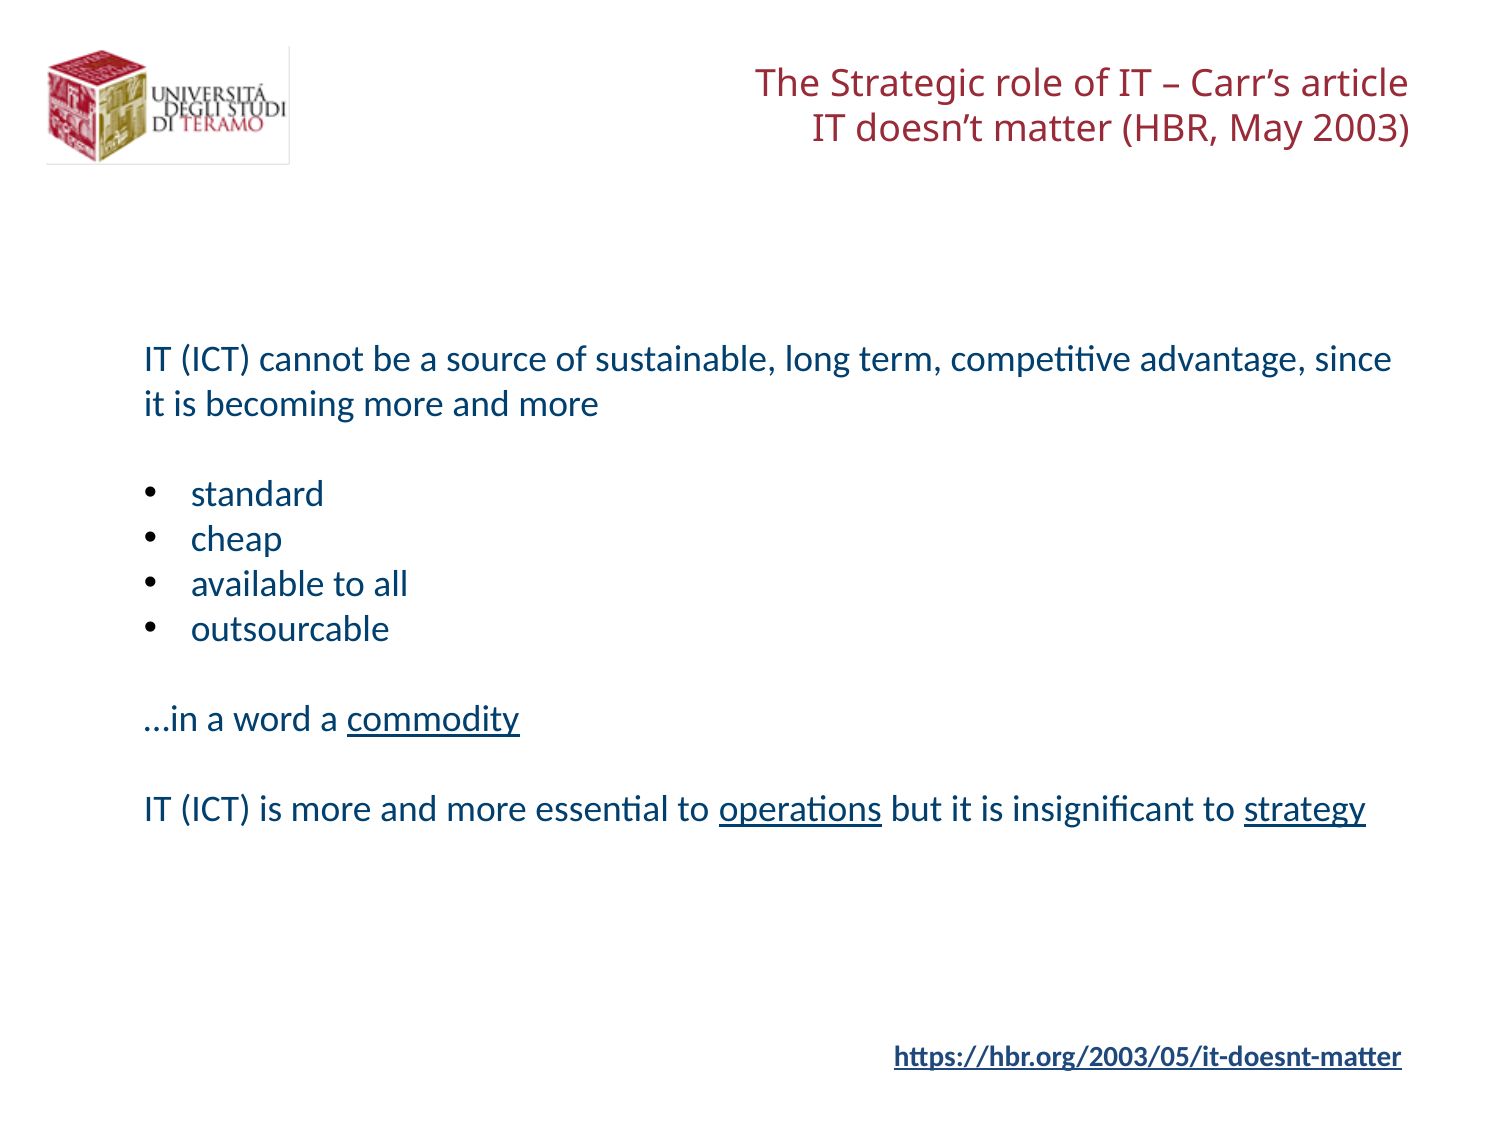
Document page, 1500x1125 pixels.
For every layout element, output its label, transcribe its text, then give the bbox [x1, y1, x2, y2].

text_box https://hbr.org/2003/05/it-doesnt-matter [879, 1029, 1425, 1080]
title The Strategic role of IT – Carr’s article IT doesn’t matter (HBR, May 2003) [287, 45, 1425, 164]
text_box IT (ICT) cannot be a source of sustainable, long term, competitive advantage, since it is becoming more and more standard cheap available to all outsourcable …in a word a commodity IT (ICT) is more and more essential to operations but it is insignificant to strategy [129, 326, 1425, 837]
picture [46, 46, 291, 166]
